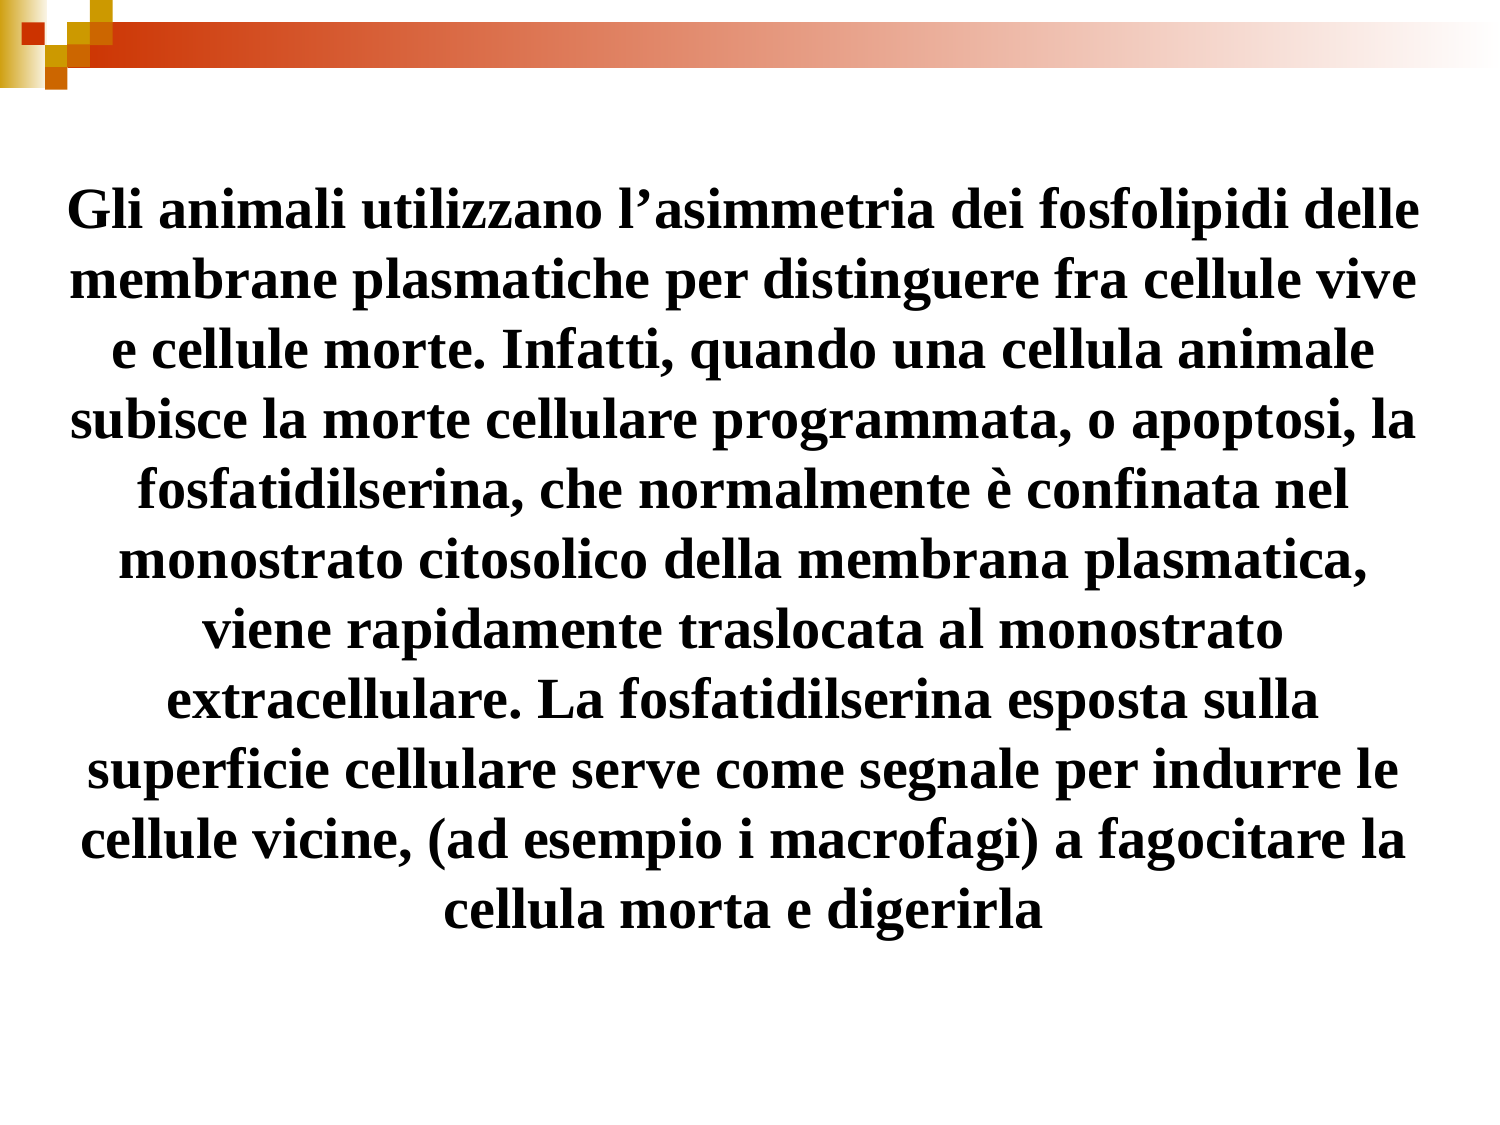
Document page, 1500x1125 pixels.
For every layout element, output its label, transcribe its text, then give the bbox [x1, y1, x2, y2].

text_box Gli animali utilizzano l’asimmetria dei fosfolipidi delle membrane plasmatiche per distinguere fra cellule vive e cellule morte. Infatti, quando una cellula animale subisce la morte cellulare programmata, o apoptosi, la fosfatidilserina, che normalmente è confinata nel monostrato citosolico della membrana plasmatica, viene rapidamente traslocata al monostrato extracellulare. La fosfatidilserina esposta sulla superficie cellulare serve come segnale per indurre le cellule vicine, (ad esempio i macrofagi) a fagocitare la cellula morta e digerirla [50, 162, 1438, 948]
